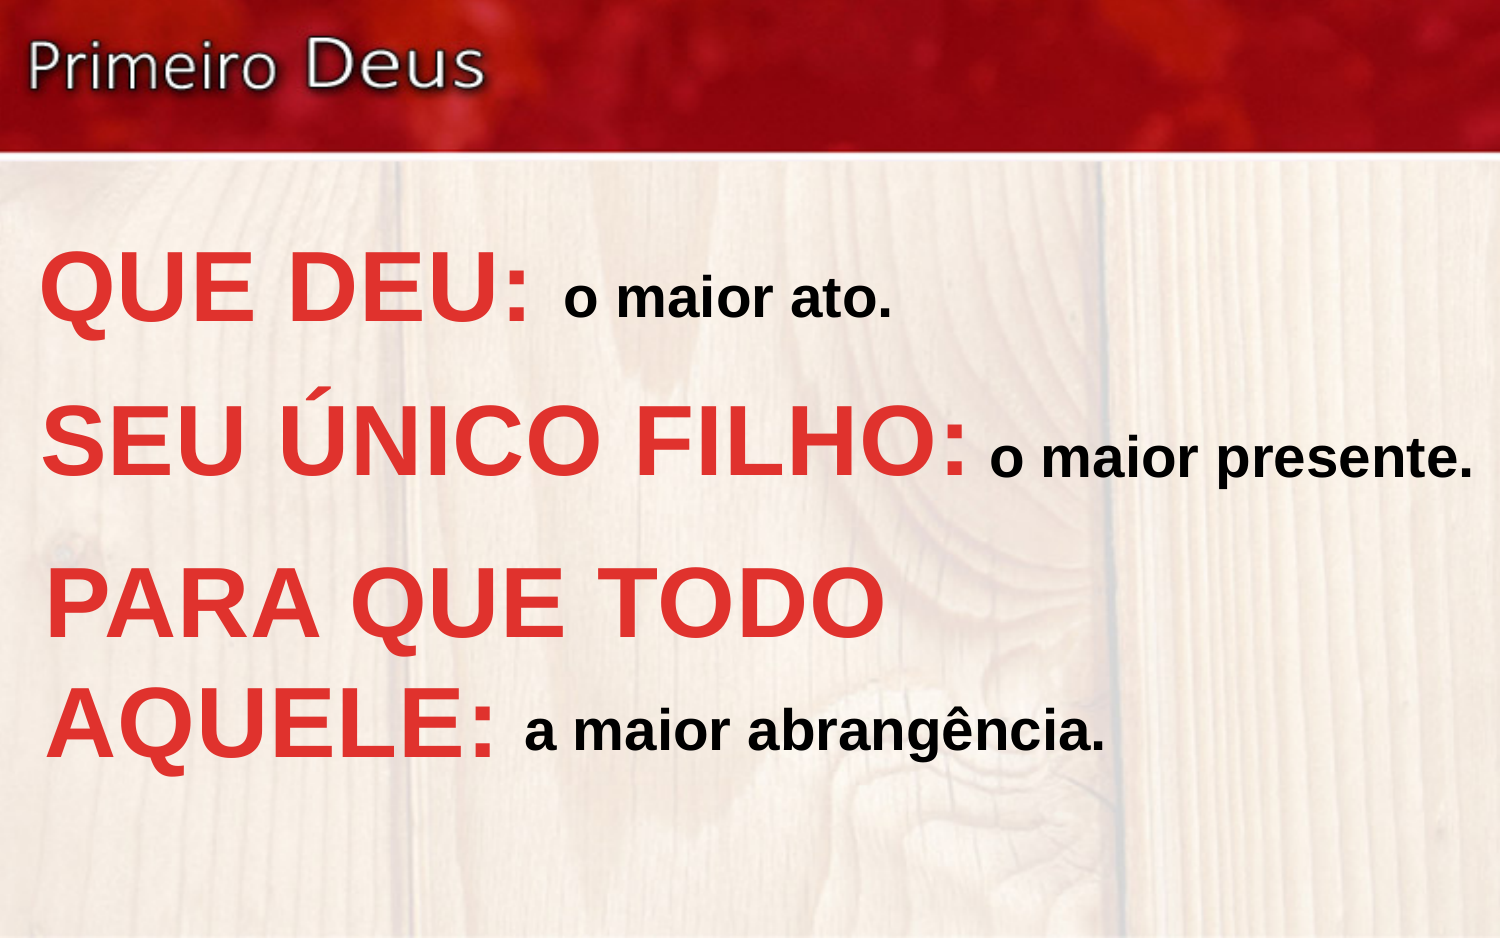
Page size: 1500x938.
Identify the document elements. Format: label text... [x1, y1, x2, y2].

picture [0, 0, 1500, 938]
text_box a maior abrangência. [509, 684, 1124, 770]
text_box PARA QUE TODO AQUELE: [29, 530, 1241, 785]
text_box QUE DEU: [23, 214, 685, 349]
text_box o maior presente. [974, 411, 1500, 496]
text_box o maior ato. [549, 251, 1164, 337]
text_box SEU ÚNICO FILHO: [25, 367, 1001, 503]
